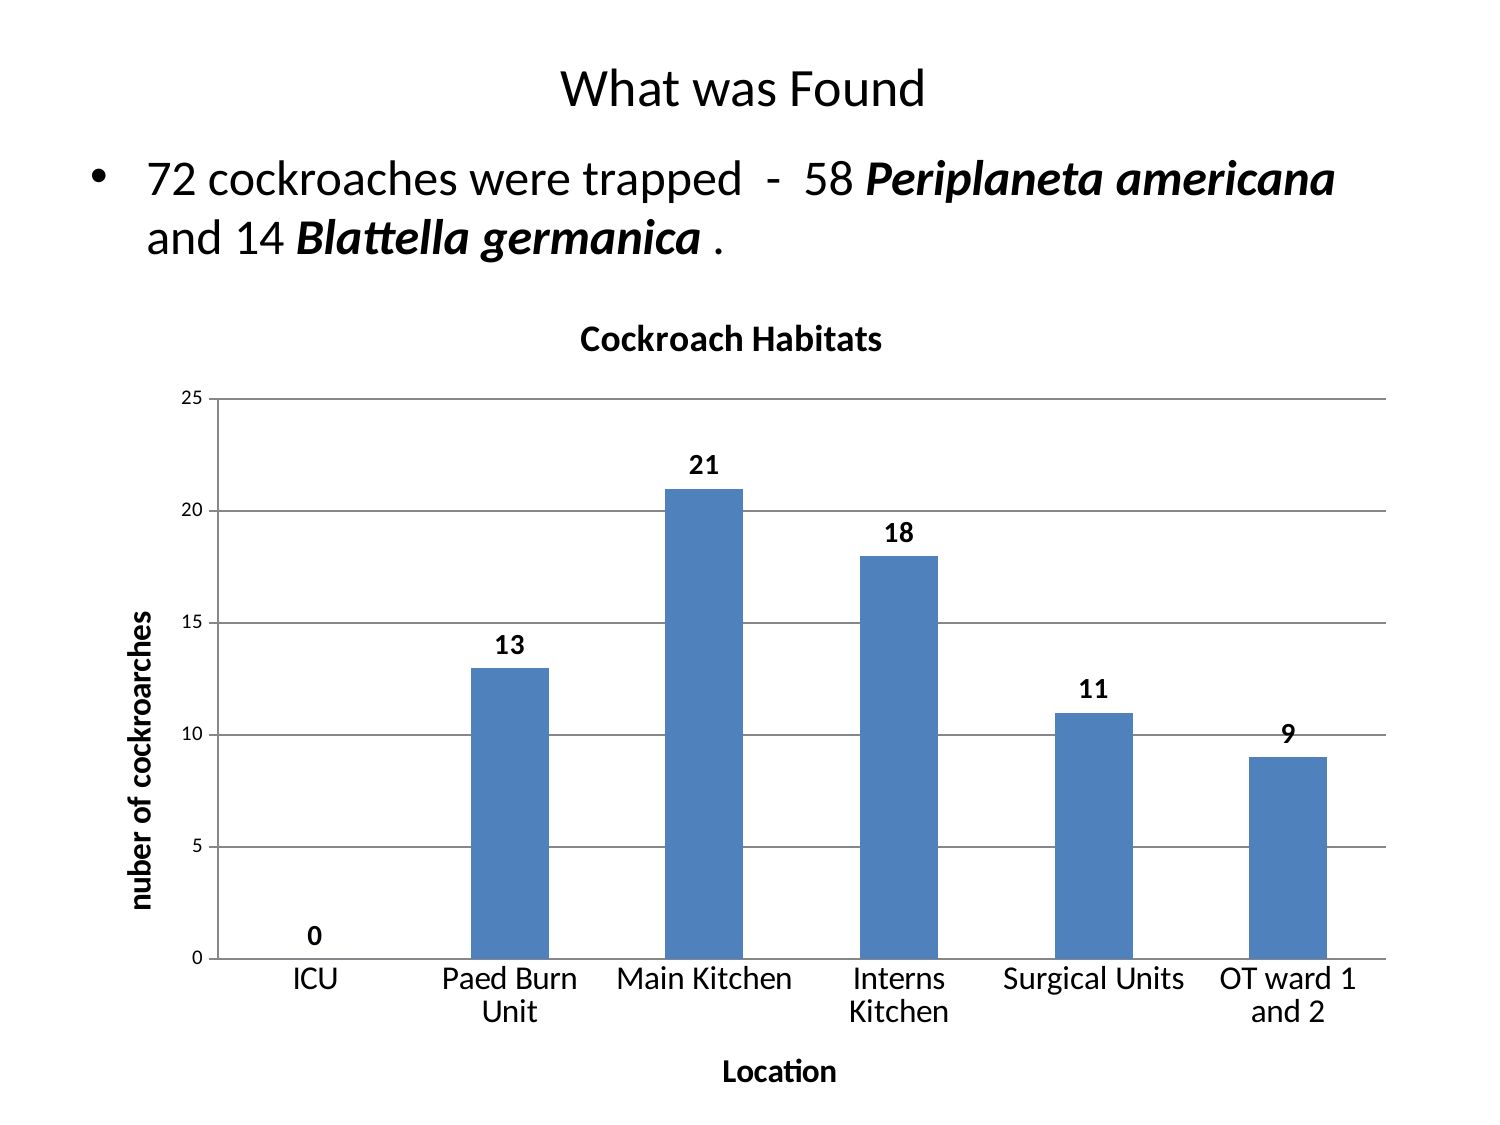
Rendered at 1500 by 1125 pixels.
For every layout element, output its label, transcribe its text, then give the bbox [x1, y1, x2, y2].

list 72 cockroaches were trapped - 58 Periplaneta americana and 14 Blattella germanica . [75, 137, 1425, 1005]
title What was Found [75, 45, 1425, 125]
chart [74, 287, 1413, 1125]
